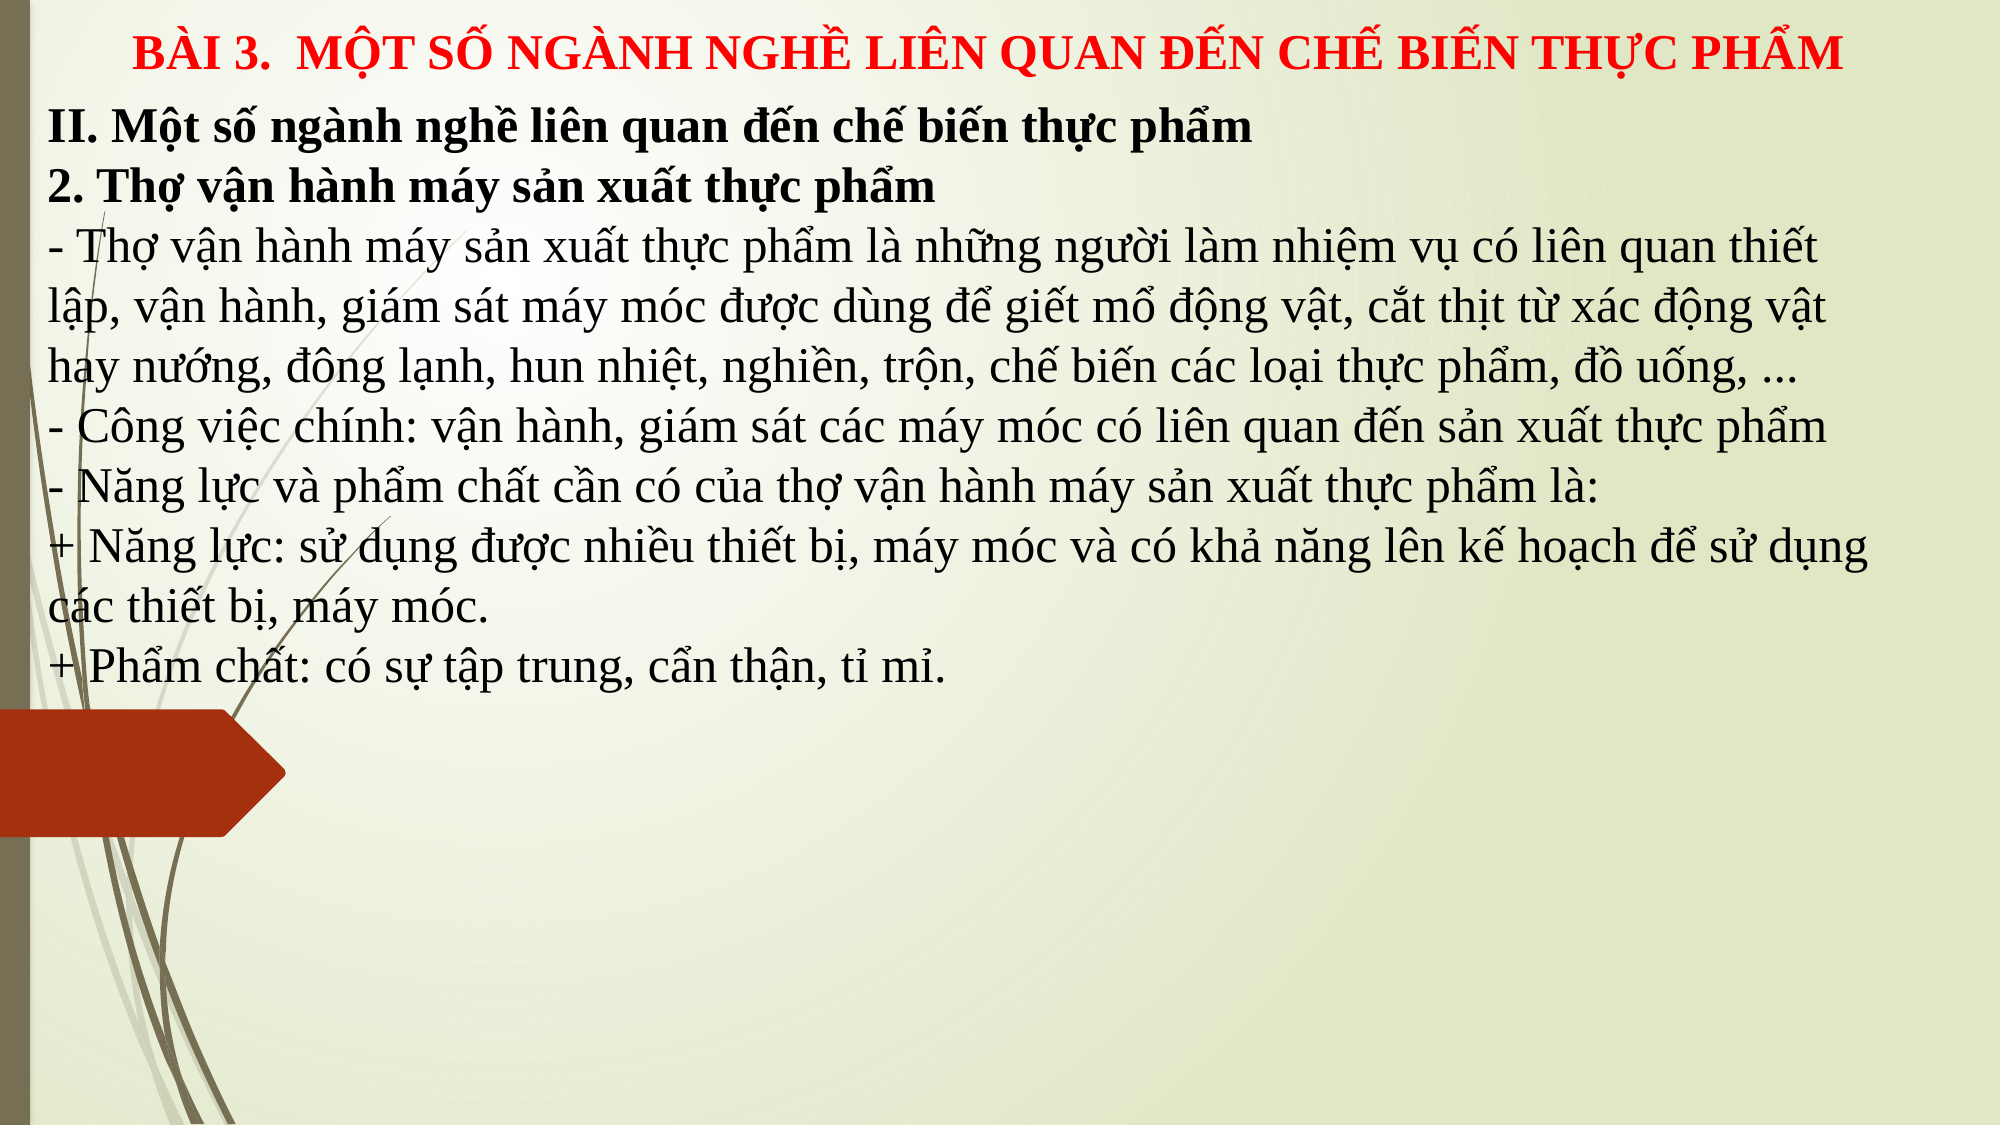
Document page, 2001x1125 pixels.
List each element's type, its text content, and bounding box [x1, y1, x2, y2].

text_box BÀI 3. MỘT SỐ NGÀNH NGHỀ LIÊN QUAN ĐẾN CHẾ BIẾN THỰC PHẨM [118, 12, 1960, 88]
text_box II. Một số ngành nghề liên quan đến chế biến thực phẩm 2. Thợ vận hành máy sản xuất thực phẩm - Thợ vận hành máy sản xuất thực phẩm là những người làm nhiệm vụ có liên quan thiết lập, vận hành, giám sát máy móc được dùng để giết mổ động vật, cắt thịt từ xác động vật hay nướng, đông lạnh, hun nhiệt, nghiền, trộn, chế biến các loại thực phẩm, đồ uống, ... - Công việc chính: vận hành, giám sát các máy móc có liên quan đến sản xuất thực phẩm - Năng lực và phẩm chất cần có của thợ vận hành máy sản xuất thực phẩm là: + Năng lực: sử dụng được nhiều thiết bị, máy móc và có khả năng lên kế hoạch để sử dụng các thiết bị, máy móc. + Phẩm chất: có sự tập trung, cẩn thận, tỉ mỉ. [33, 84, 1909, 700]
